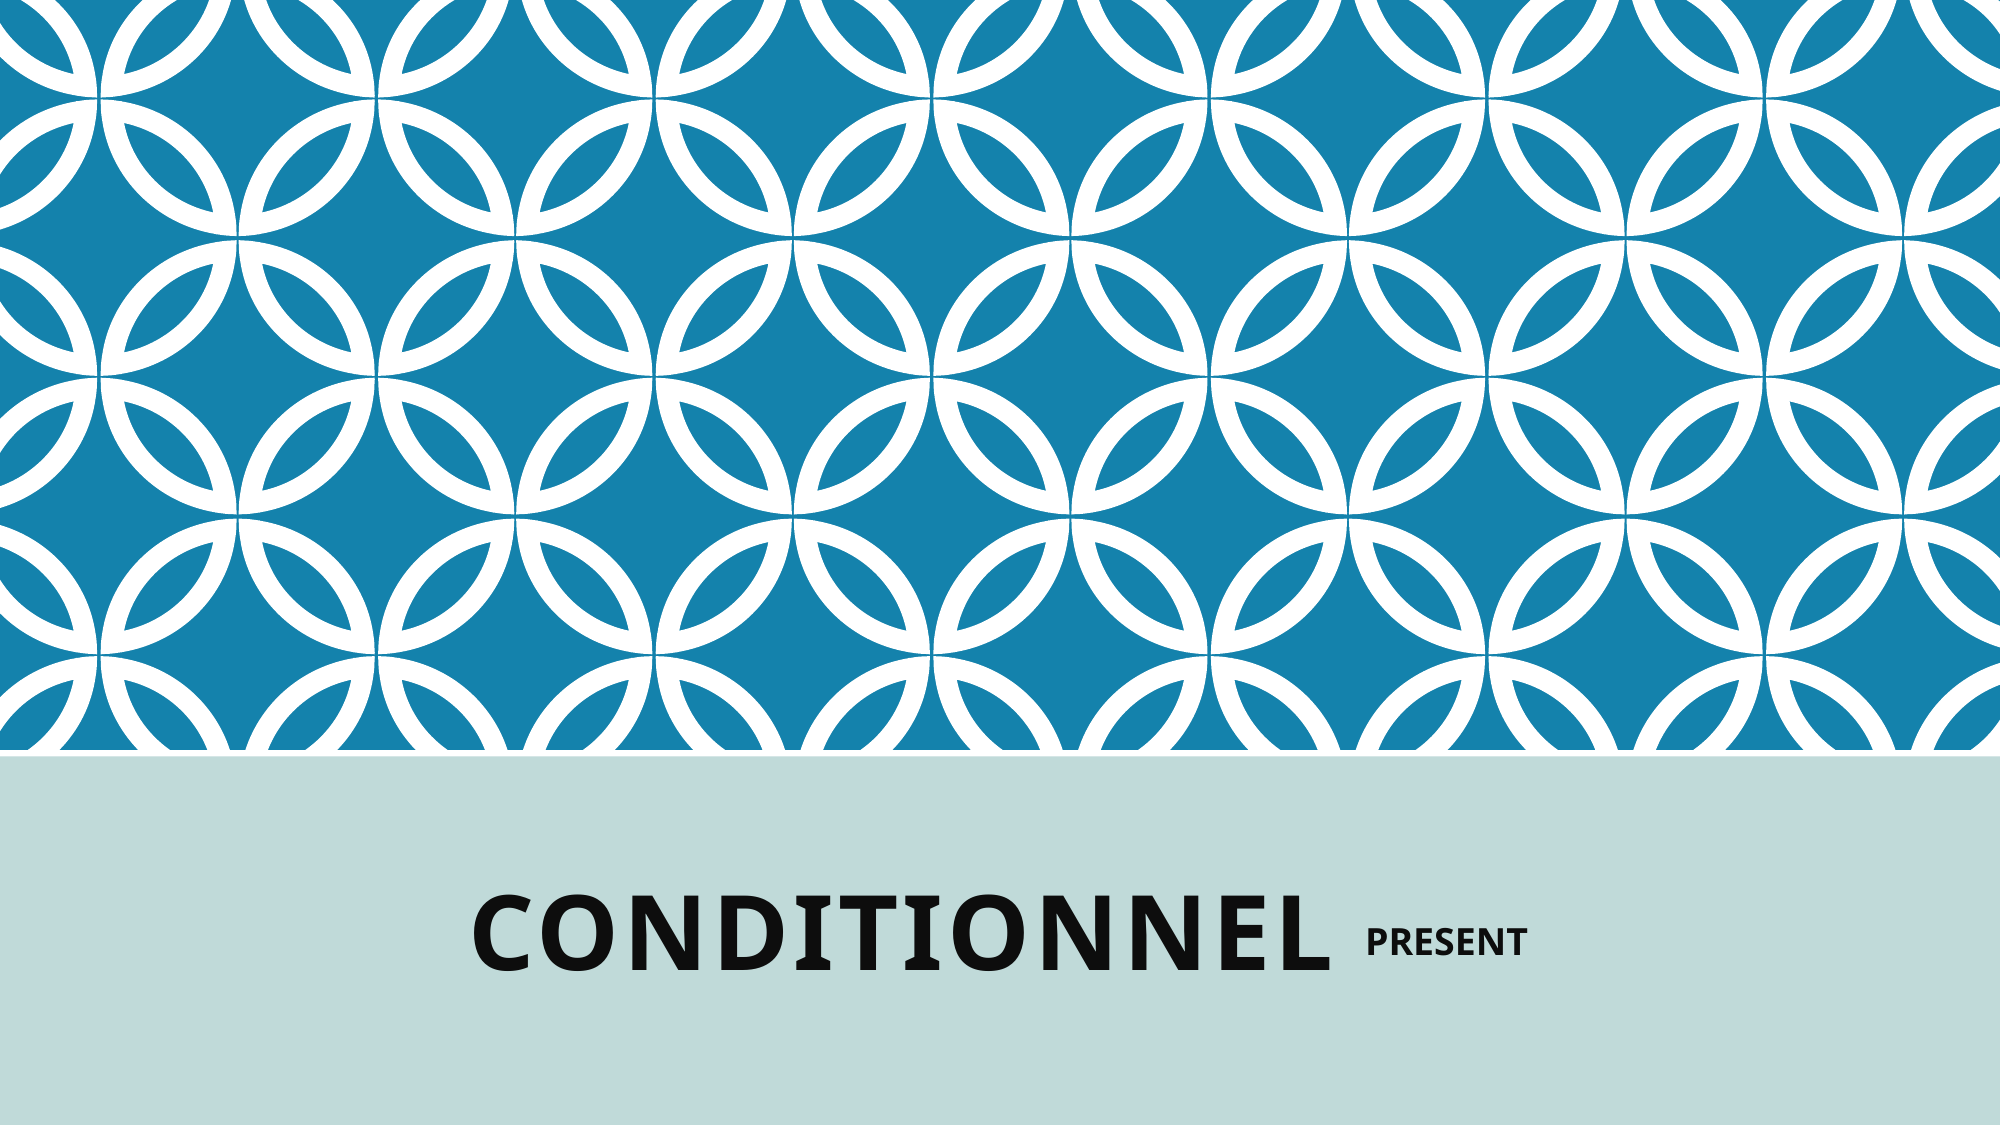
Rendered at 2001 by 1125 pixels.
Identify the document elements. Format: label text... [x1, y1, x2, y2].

title CONDITIONNEL [0, 756, 1350, 1125]
subtitle PRESENT [1350, 756, 2000, 1125]
